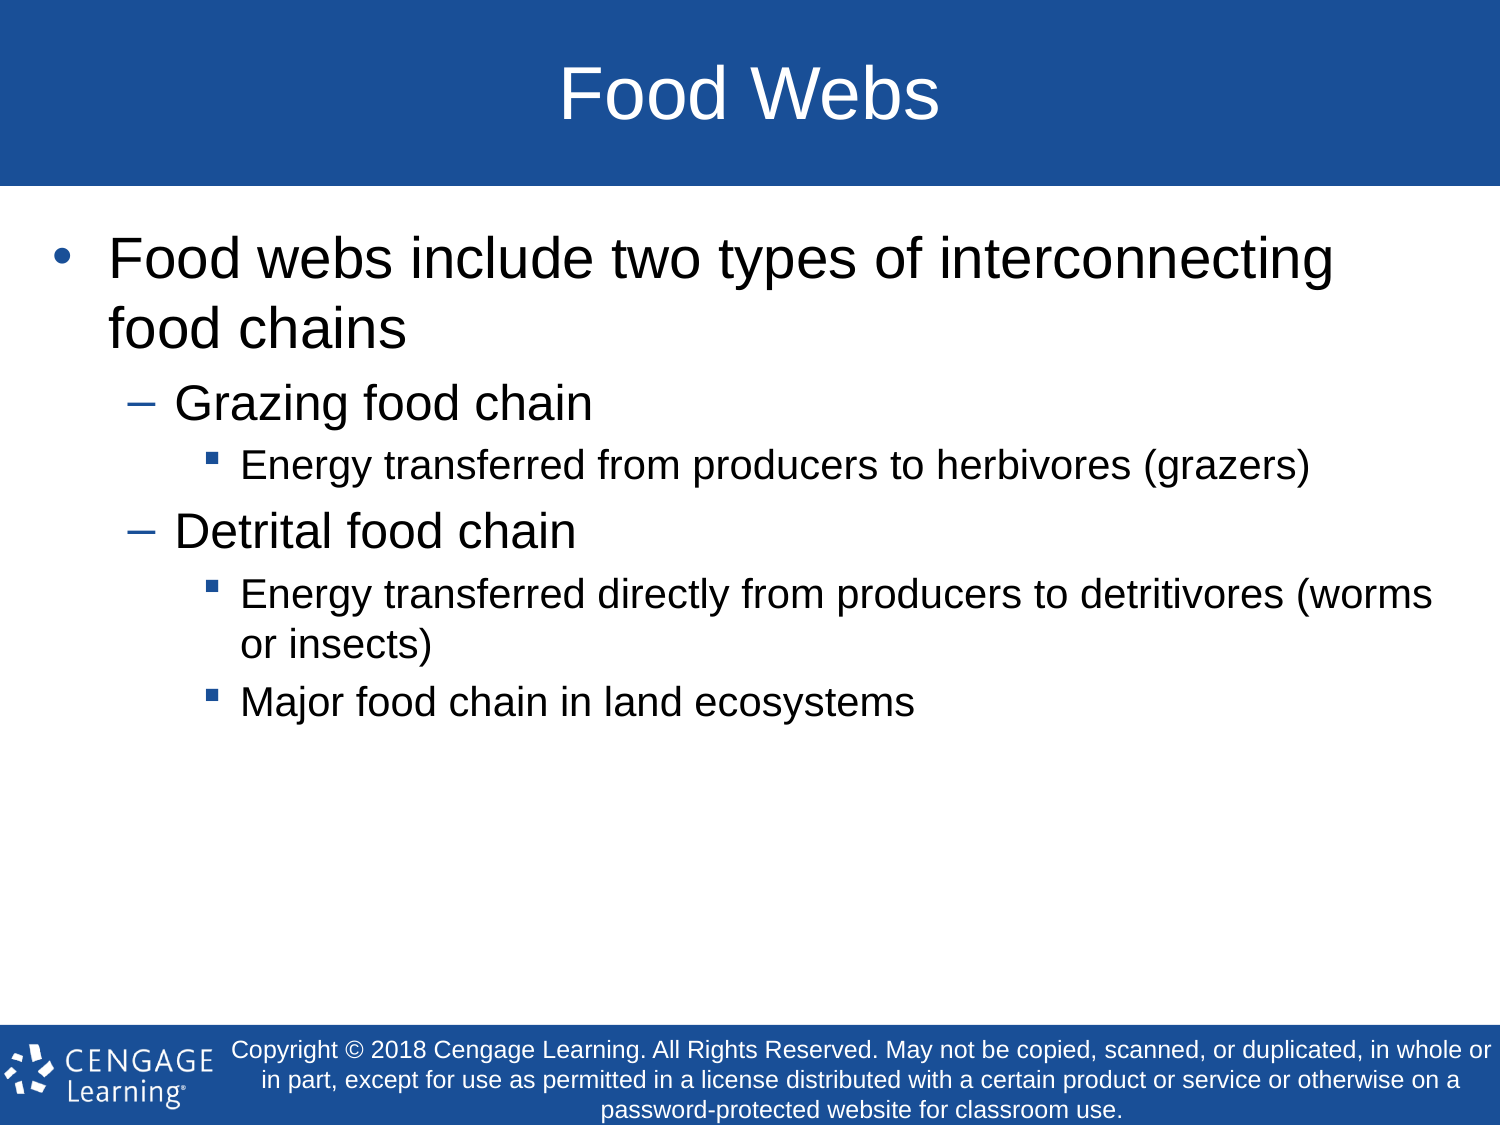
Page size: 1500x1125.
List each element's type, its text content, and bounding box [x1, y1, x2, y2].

title Food Webs [7, 4, 1493, 175]
list Food webs include two types of interconnecting food chains Grazing food chain Energy transferred from producers to herbivores (grazers) Detrital food chain Energy transferred directly from producers to detritivores (worms or insects) Major food chain in land ecosystems [37, 212, 1475, 1005]
picture [0, 1040, 216, 1113]
